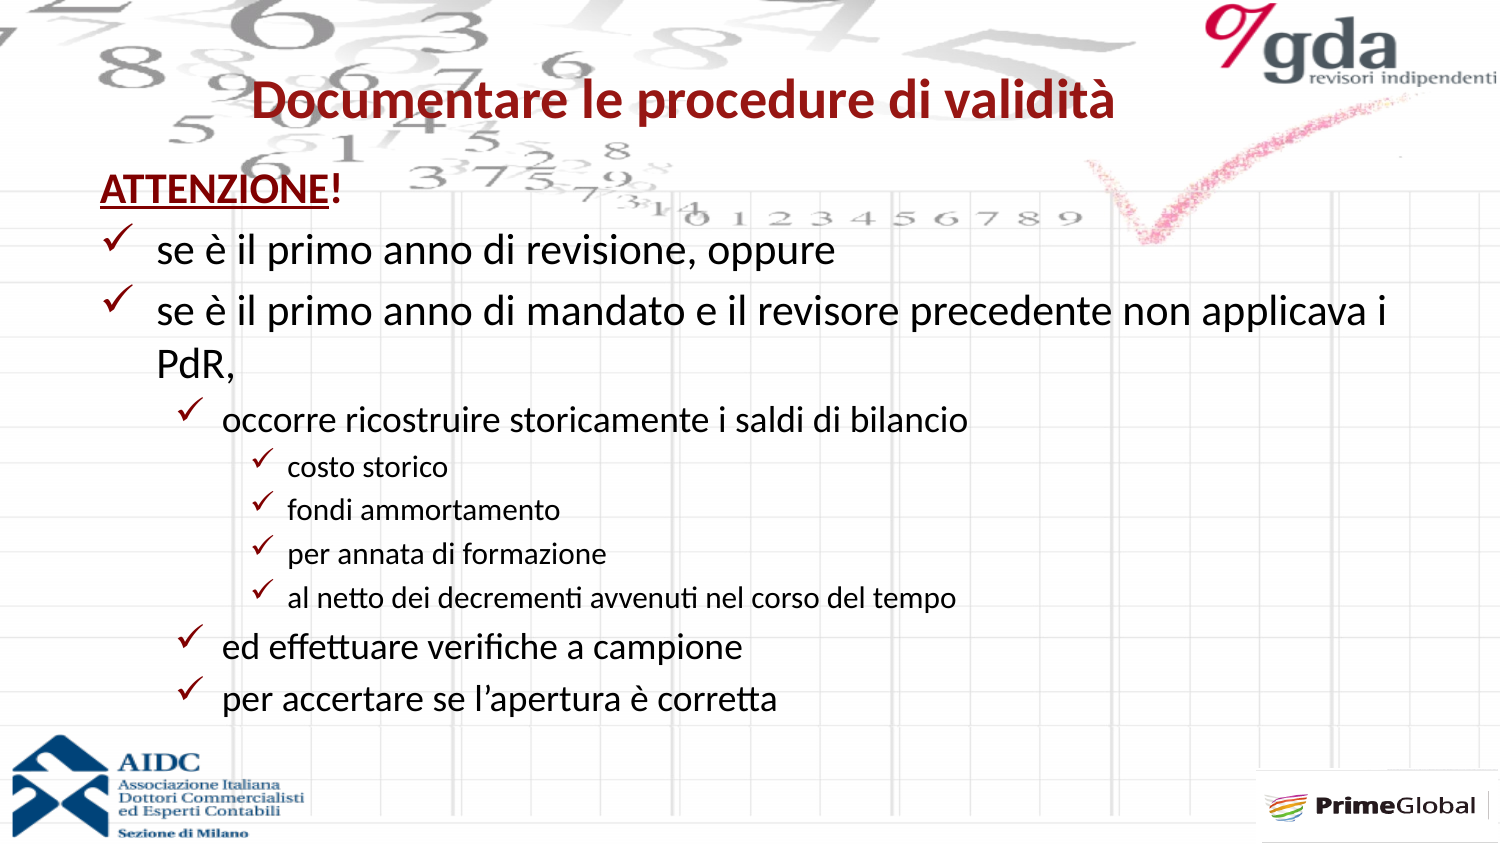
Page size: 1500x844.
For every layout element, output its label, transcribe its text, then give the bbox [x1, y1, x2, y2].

picture [0, 0, 1500, 844]
text_box ATTENZIONE! se è il primo anno di revisione, oppure se è il primo anno di mandato e il revisore precedente non applicava i PdR, occorre ricostruire storicamente i saldi di bilancio costo storico fondi ammortamento per annata di formazione al netto dei decrementi avvenuti nel corso del tempo ed effettuare verifiche a campione per accertare se l’apertura è corretta [88, 154, 1409, 752]
title Documentare le procedure di validità [239, 69, 1271, 154]
